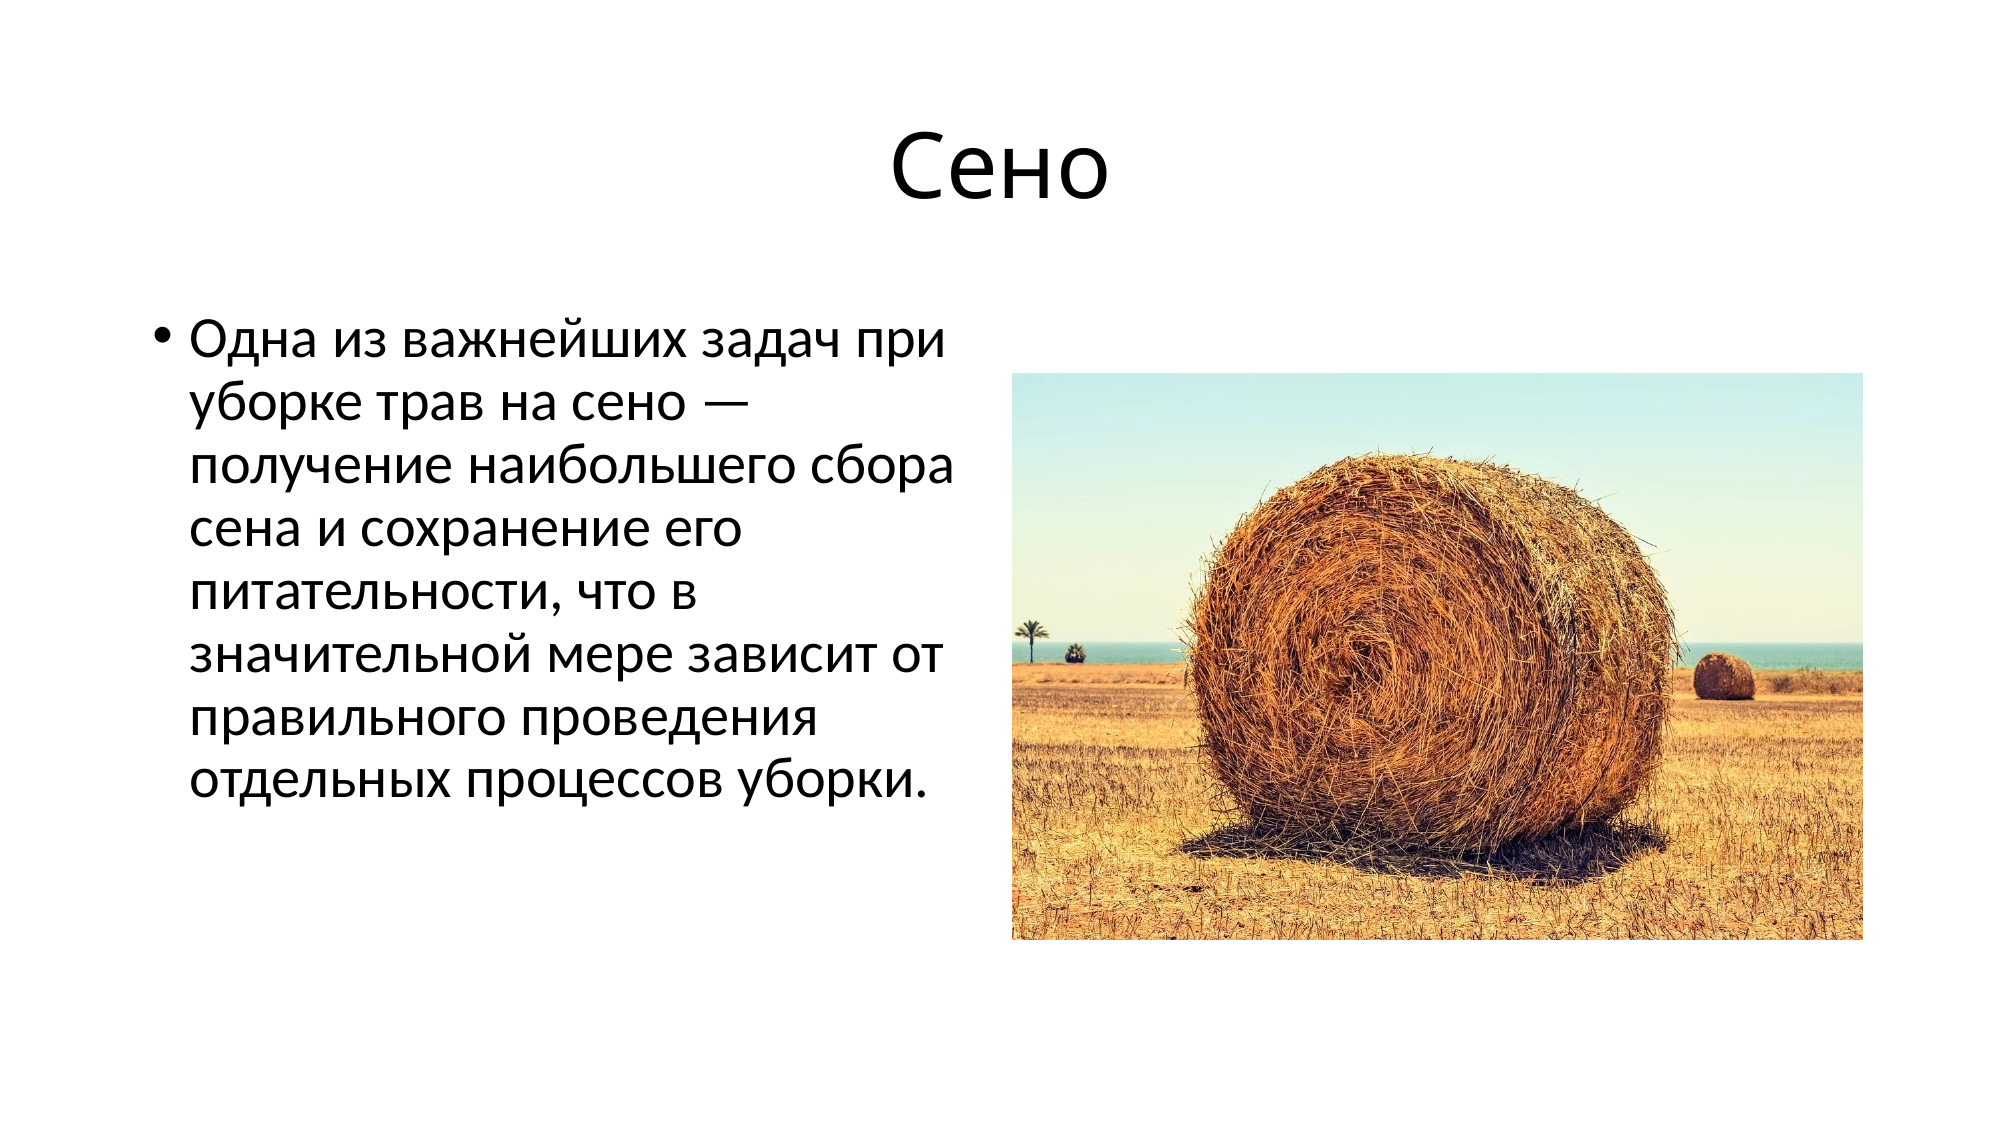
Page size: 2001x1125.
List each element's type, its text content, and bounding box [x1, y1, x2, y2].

title Сено [137, 59, 1863, 278]
list Одна из важнейших задач при уборке трав на сено — получение наибольшего сбора сена и сохранение его питательности, что в значительной мере зависит от правильного проведения отдельных процессов уборки. [137, 299, 988, 1014]
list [1012, 373, 1863, 940]
